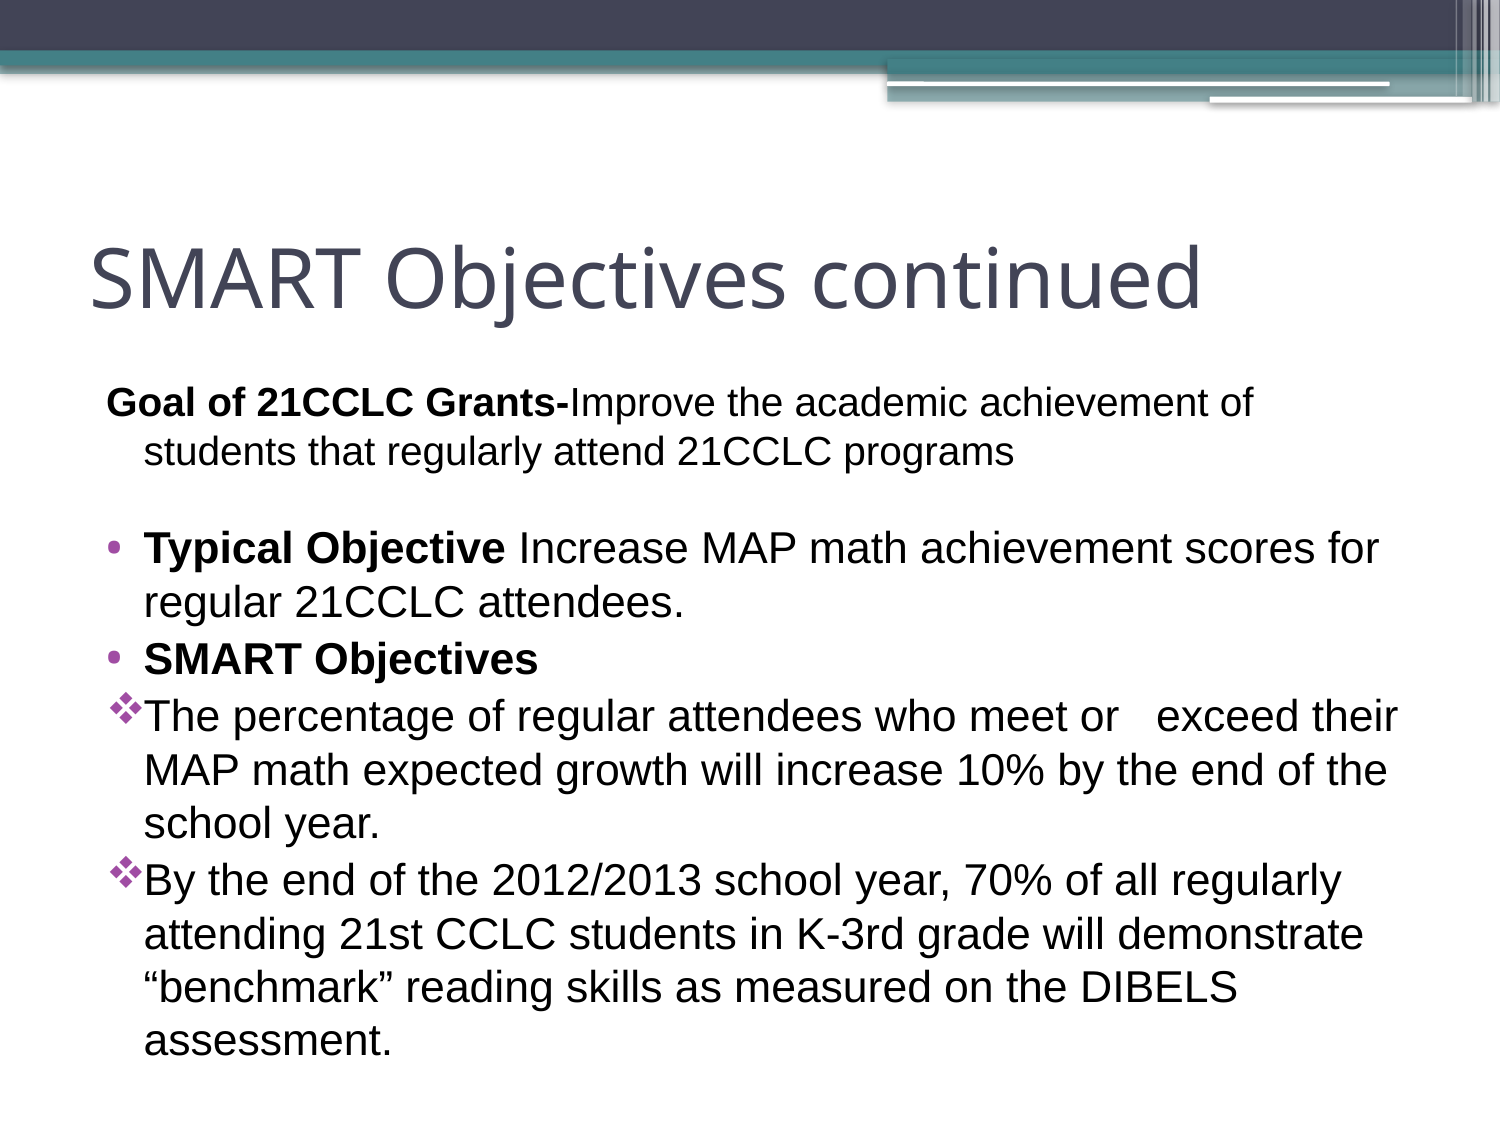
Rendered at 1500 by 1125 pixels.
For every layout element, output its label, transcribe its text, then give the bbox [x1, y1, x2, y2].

list Goal of 21CCLC Grants-Improve the academic achievement of students that regularly attend 21CCLC programs Typical Objective Increase MAP math achievement scores for regular 21CCLC attendees. SMART Objectives The percentage of regular attendees who meet or exceed their MAP math expected growth will increase 10% by the end of the school year. By the end of the 2012/2013 school year, 70% of all regularly attending 21st CCLC students in K-3rd grade will demonstrate “benchmark” reading skills as measured on the DIBELS assessment. [75, 368, 1425, 1079]
title SMART Objectives continued [75, 187, 1425, 363]
